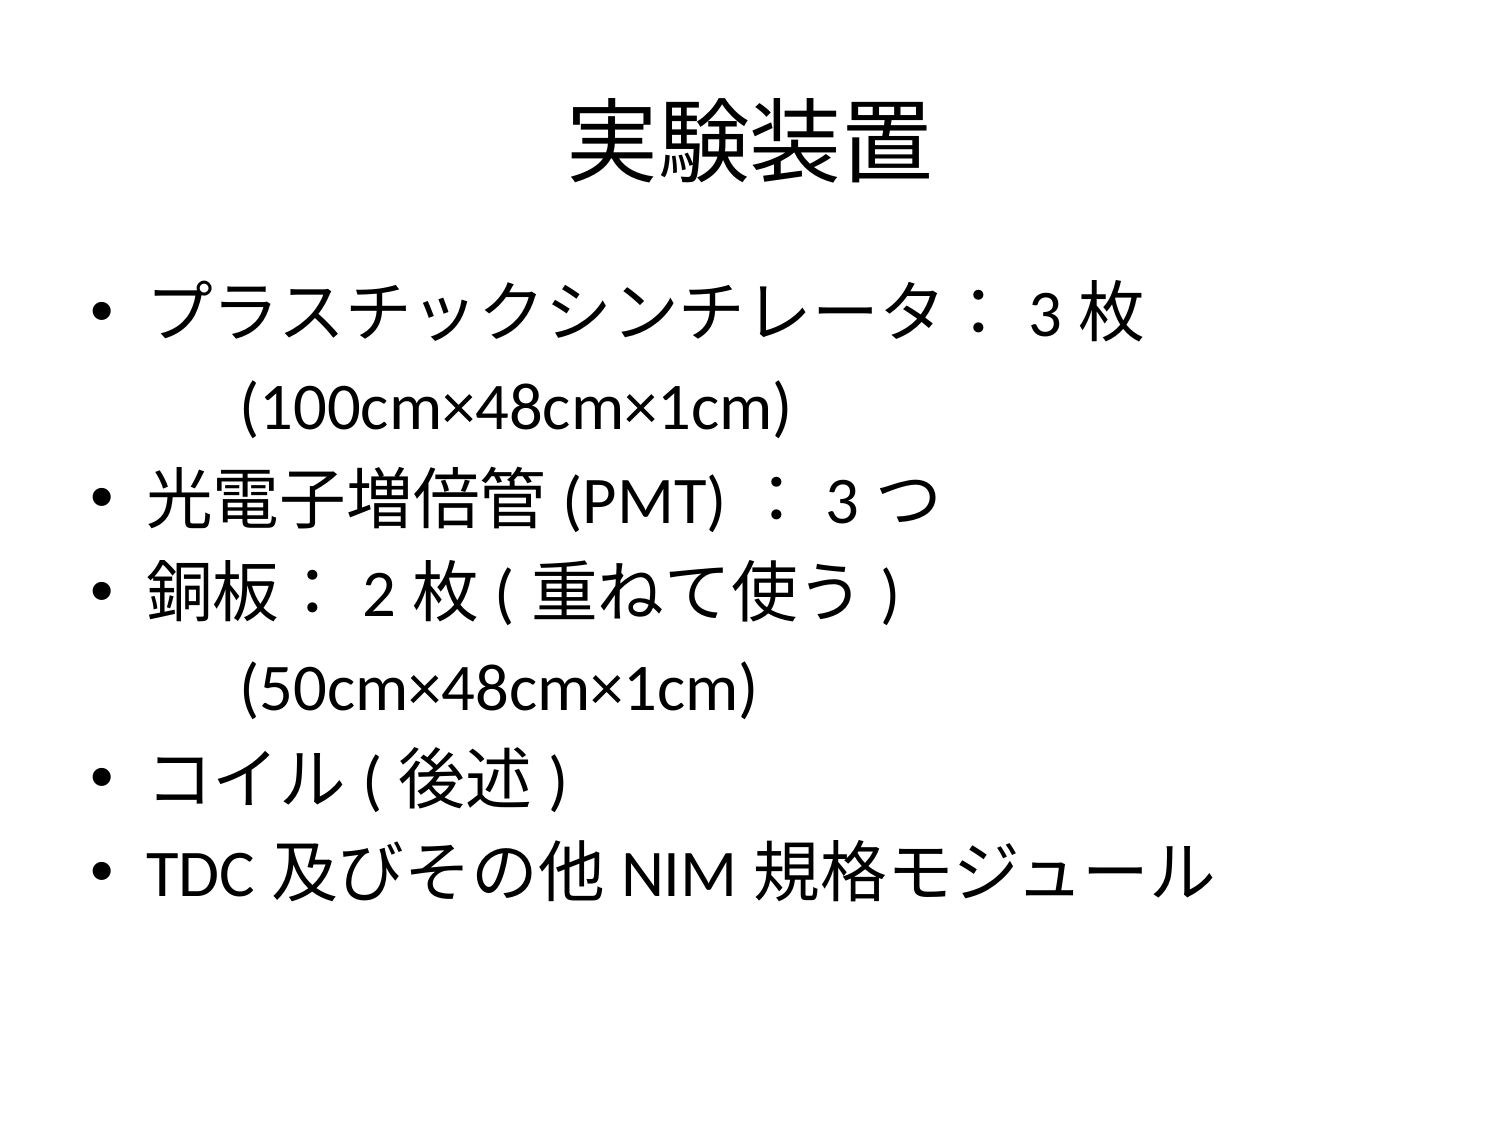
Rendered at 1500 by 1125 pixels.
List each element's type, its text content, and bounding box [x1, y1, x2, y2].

list プラスチックシンチレータ：3枚 (100cm×48cm×1cm) 光電子増倍管(PMT)：3つ 銅板：2枚(重ねて使う) (50cm×48cm×1cm) コイル(後述) TDC及びその他NIM規格モジュール [75, 262, 1425, 1005]
title 実験装置 [75, 45, 1425, 233]
